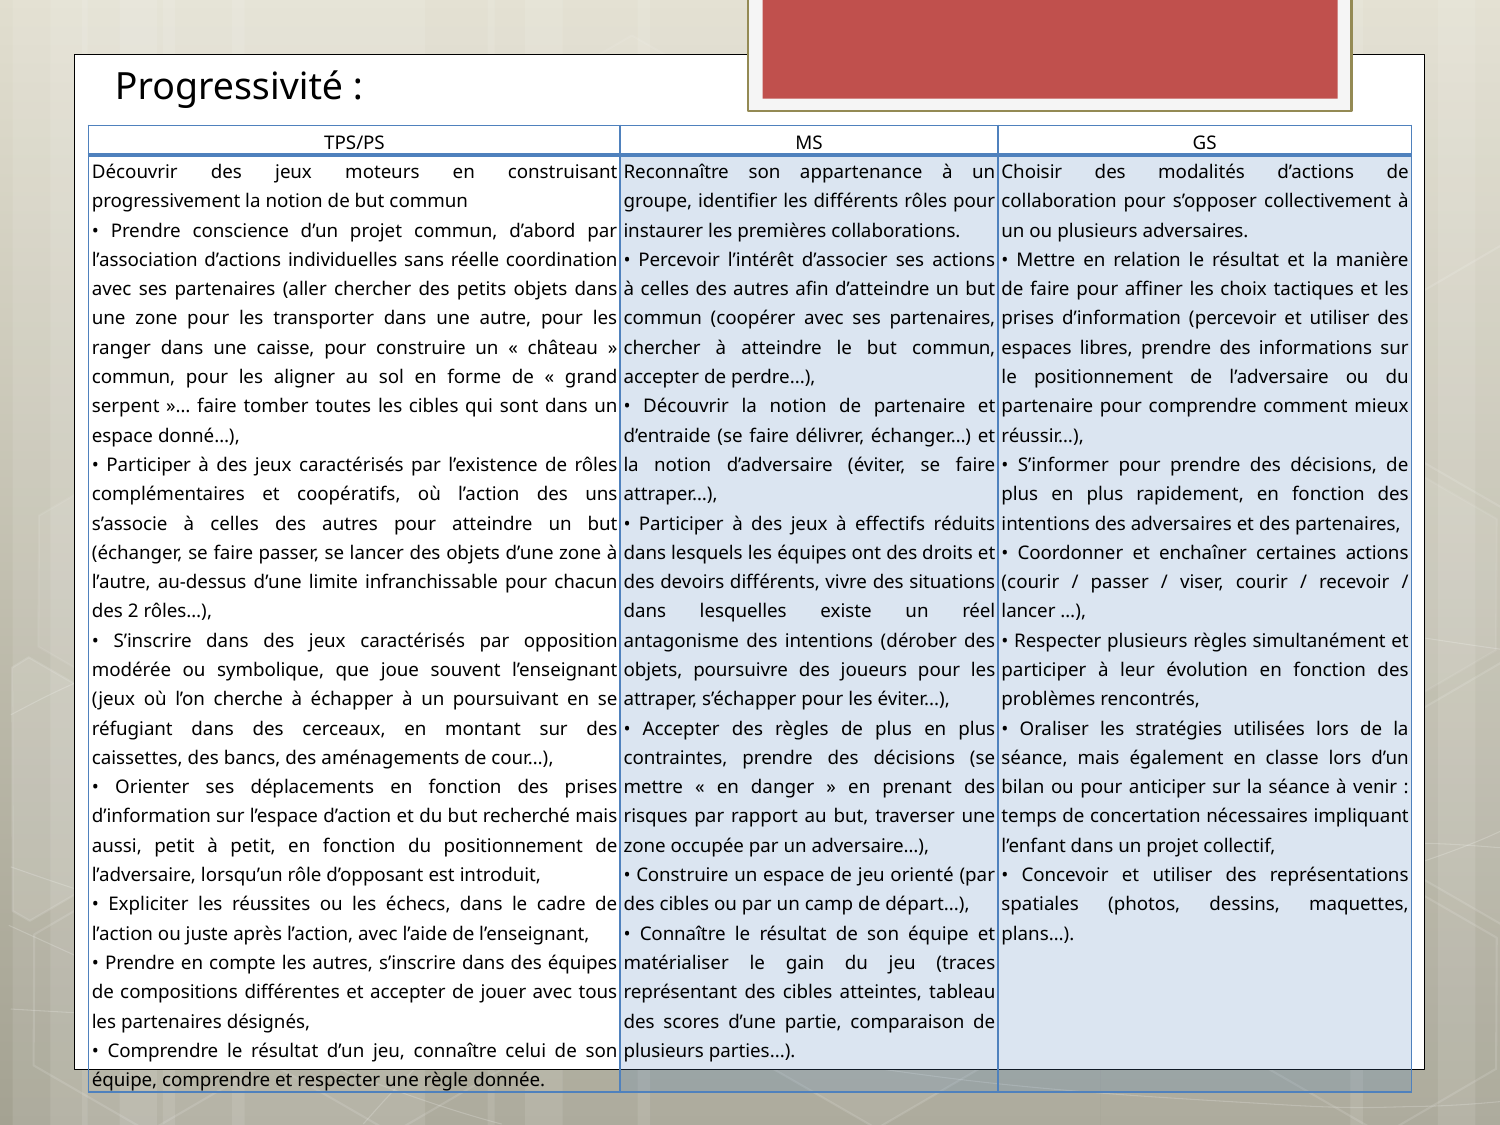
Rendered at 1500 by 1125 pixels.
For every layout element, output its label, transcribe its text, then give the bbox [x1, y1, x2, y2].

text_box Progressivité : [100, 54, 727, 115]
table_cell Découvrir des jeux moteurs en construisant progressivement la notion de but commun • Prendre conscience d’un projet commun, d’abord par l’association d’actions individuelles sans réelle coordination avec ses partenaires (aller chercher des petits objets dans une zone pour les transporter dans une autre, pour les ranger dans une caisse, pour construire un « château » commun, pour les aligner au sol en forme de « grand serpent »… faire tomber toutes les cibles qui sont dans un espace donné…), • Participer à des jeux caractérisés par l’existence de rôles complémentaires et coopératifs, où l’action des uns s’associe à celles des autres pour atteindre un but (échanger, se faire passer, se lancer des objets d’une zone à l’autre, au-dessus d’une limite infranchissable pour chacun des 2 rôles…), • S’inscrire dans des jeux caractérisés par opposition modérée ou symbolique, que joue souvent l’enseignant (jeux où l’on cherche à échapper à un poursuivant en se réfugiant dans des cerceaux, en montant sur des caissettes, des bancs, des aménagements de cour…), • Orienter ses déplacements en fonction des prises d’information sur l’espace d’action et du but recherché mais aussi, petit à petit, en fonction du positionnement de l’adversaire, lorsqu’un rôle d’opposant est introduit, • Expliciter les réussites ou les échecs, dans le cadre de l’action ou juste après l’action, avec l’aide de l’enseignant, • Prendre en compte les autres, s’inscrire dans des équipes de compositions différentes et accepter de jouer avec tous les partenaires désignés, • Comprendre le résultat d’un jeu, connaître celui de son équipe, comprendre et respecter une règle donnée. [89, 157, 619, 1091]
table_header MS [621, 126, 997, 153]
table_header TPS/PS [89, 126, 619, 153]
table_cell Reconnaître son appartenance à un groupe, identifier les différents rôles pour instaurer les premières collaborations. • Percevoir l’intérêt d’associer ses actions à celles des autres afin d’atteindre un but commun (coopérer avec ses partenaires, chercher à atteindre le but commun, accepter de perdre...), • Découvrir la notion de partenaire et d’entraide (se faire délivrer, échanger…) et la notion d’adversaire (éviter, se faire attraper…), • Participer à des jeux à effectifs réduits dans lesquels les équipes ont des droits et des devoirs différents, vivre des situations dans lesquelles existe un réel antagonisme des intentions (dérober des objets, poursuivre des joueurs pour les attraper, s’échapper pour les éviter...), • Accepter des règles de plus en plus contraintes, prendre des décisions (se mettre « en danger » en prenant des risques par rapport au but, traverser une zone occupée par un adversaire…), • Construire un espace de jeu orienté (par des cibles ou par un camp de départ...), • Connaître le résultat de son équipe et matérialiser le gain du jeu (traces représentant des cibles atteintes, tableau des scores d’une partie, comparaison de plusieurs parties...). [621, 157, 997, 1091]
table_cell Choisir des modalités d’actions de collaboration pour s’opposer collectivement à un ou plusieurs adversaires. • Mettre en relation le résultat et la manière de faire pour affiner les choix tactiques et les prises d’information (percevoir et utiliser des espaces libres, prendre des informations sur le positionnement de l’adversaire ou du partenaire pour comprendre comment mieux réussir…), • S’informer pour prendre des décisions, de plus en plus rapidement, en fonction des intentions des adversaires et des partenaires, • Coordonner et enchaîner certaines actions (courir / passer / viser, courir / recevoir / lancer …), • Respecter plusieurs règles simultanément et participer à leur évolution en fonction des problèmes rencontrés, • Oraliser les stratégies utilisées lors de la séance, mais également en classe lors d’un bilan ou pour anticiper sur la séance à venir : temps de concertation nécessaires impliquant l’enfant dans un projet collectif, • Concevoir et utiliser des représentations spatiales (photos, dessins, maquettes, plans…). [999, 157, 1411, 1091]
table_header GS [999, 126, 1411, 153]
